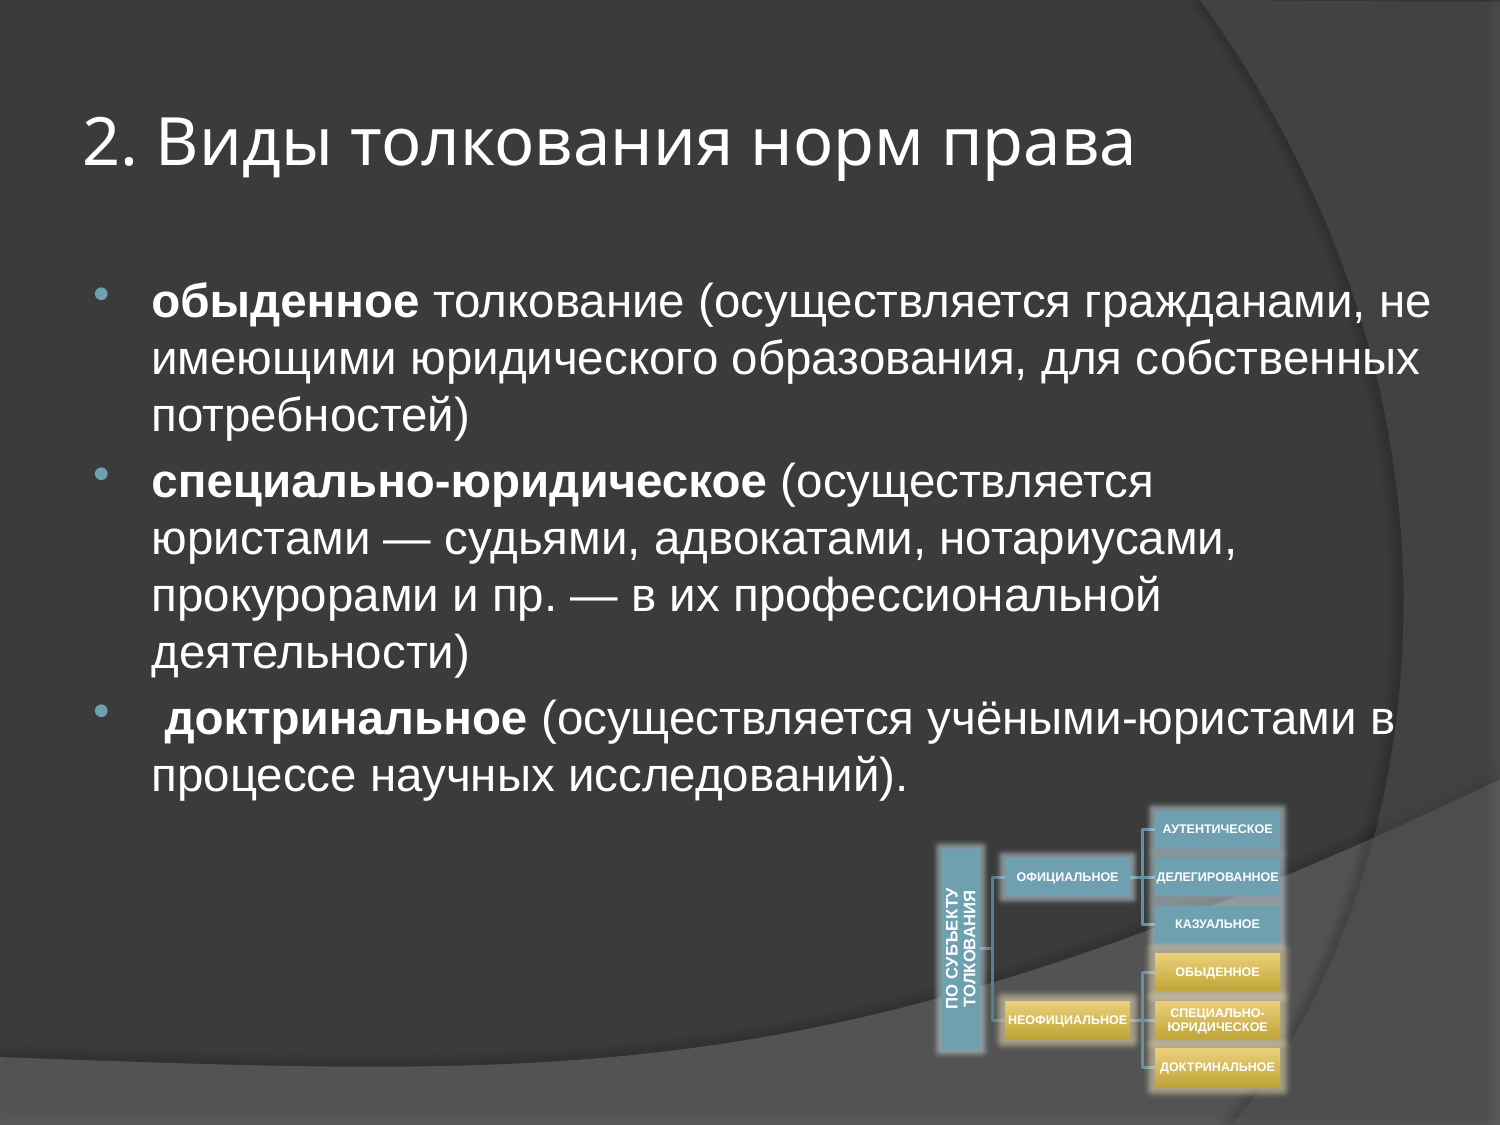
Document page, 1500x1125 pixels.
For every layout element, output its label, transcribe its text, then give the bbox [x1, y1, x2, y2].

list обыденное толкование (осуществляется гражданами, не имеющими юридического образования, для собственных потребностей) специально-юридическое (осуществляется юристами — судьями, адвокатами, нотариусами, прокурорами и пр. — в их профессиональной деятельности) доктринальное (осуществляется учёными-юристами в процессе научных исследований). [75, 262, 1459, 811]
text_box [761, 810, 1461, 1088]
title 2. Виды толкования норм права [75, 45, 1300, 233]
